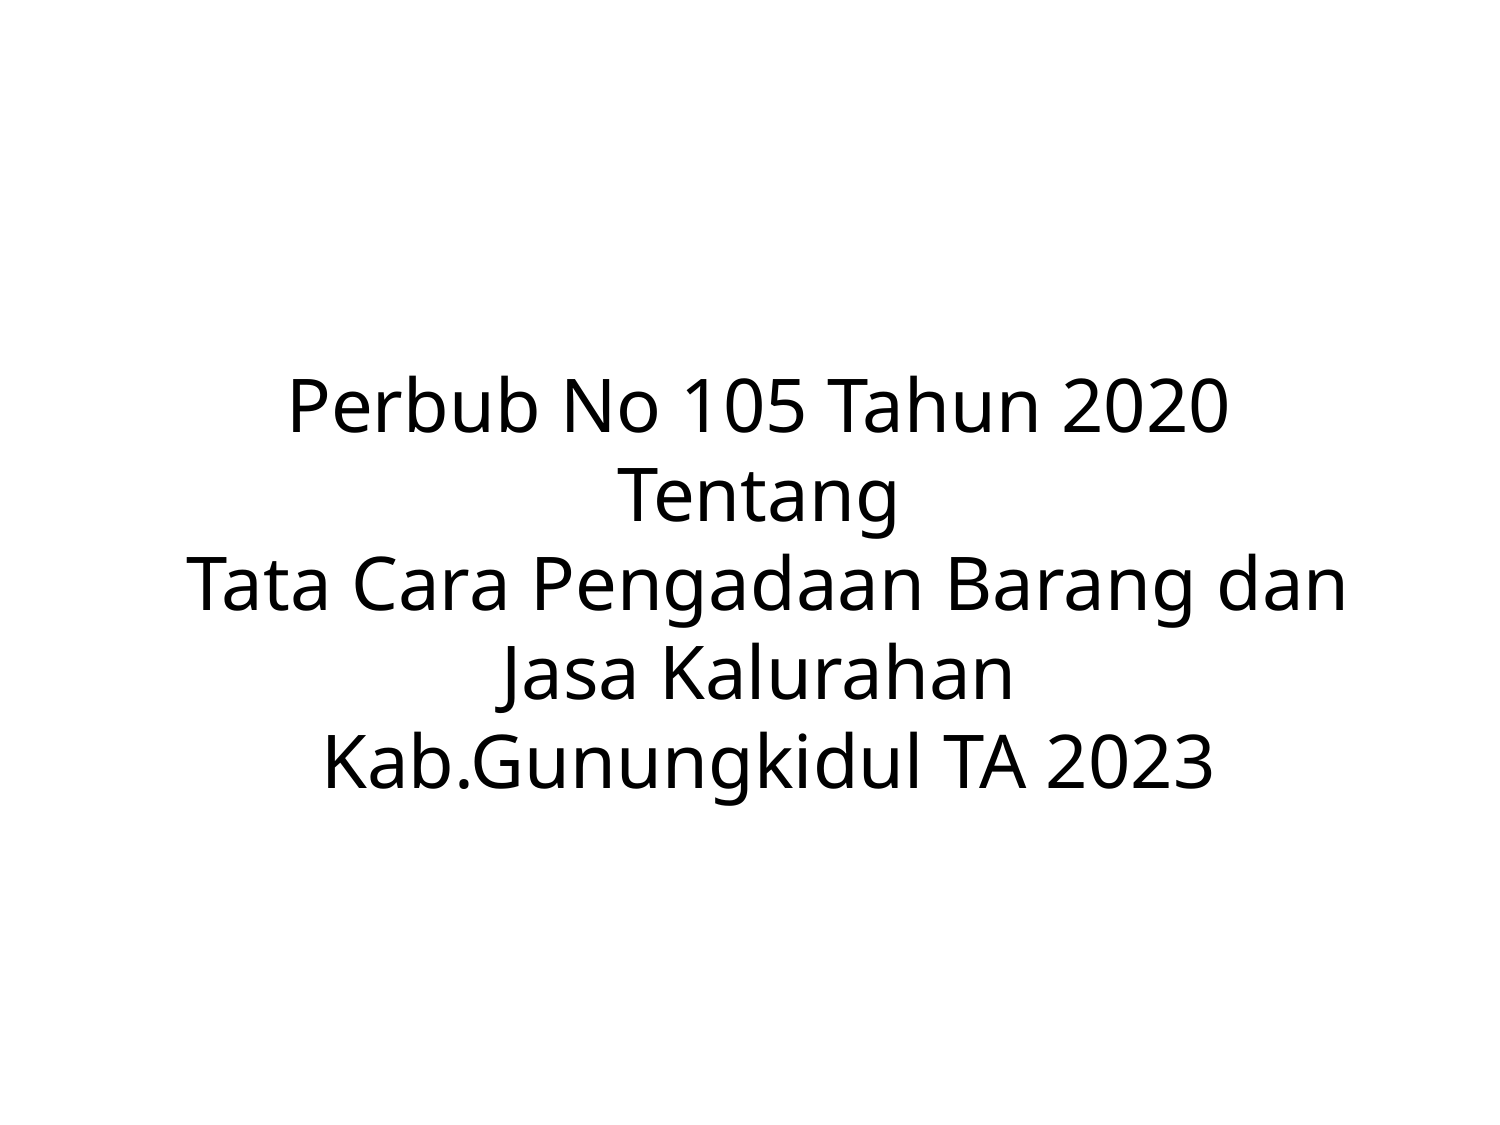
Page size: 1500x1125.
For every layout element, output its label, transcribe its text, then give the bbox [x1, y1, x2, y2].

title Perbub No 105 Tahun 2020 Tentang Tata Cara Pengadaan Barang dan Jasa Kalurahan Kab.Gunungkidul TA 2023 [112, 349, 1425, 813]
